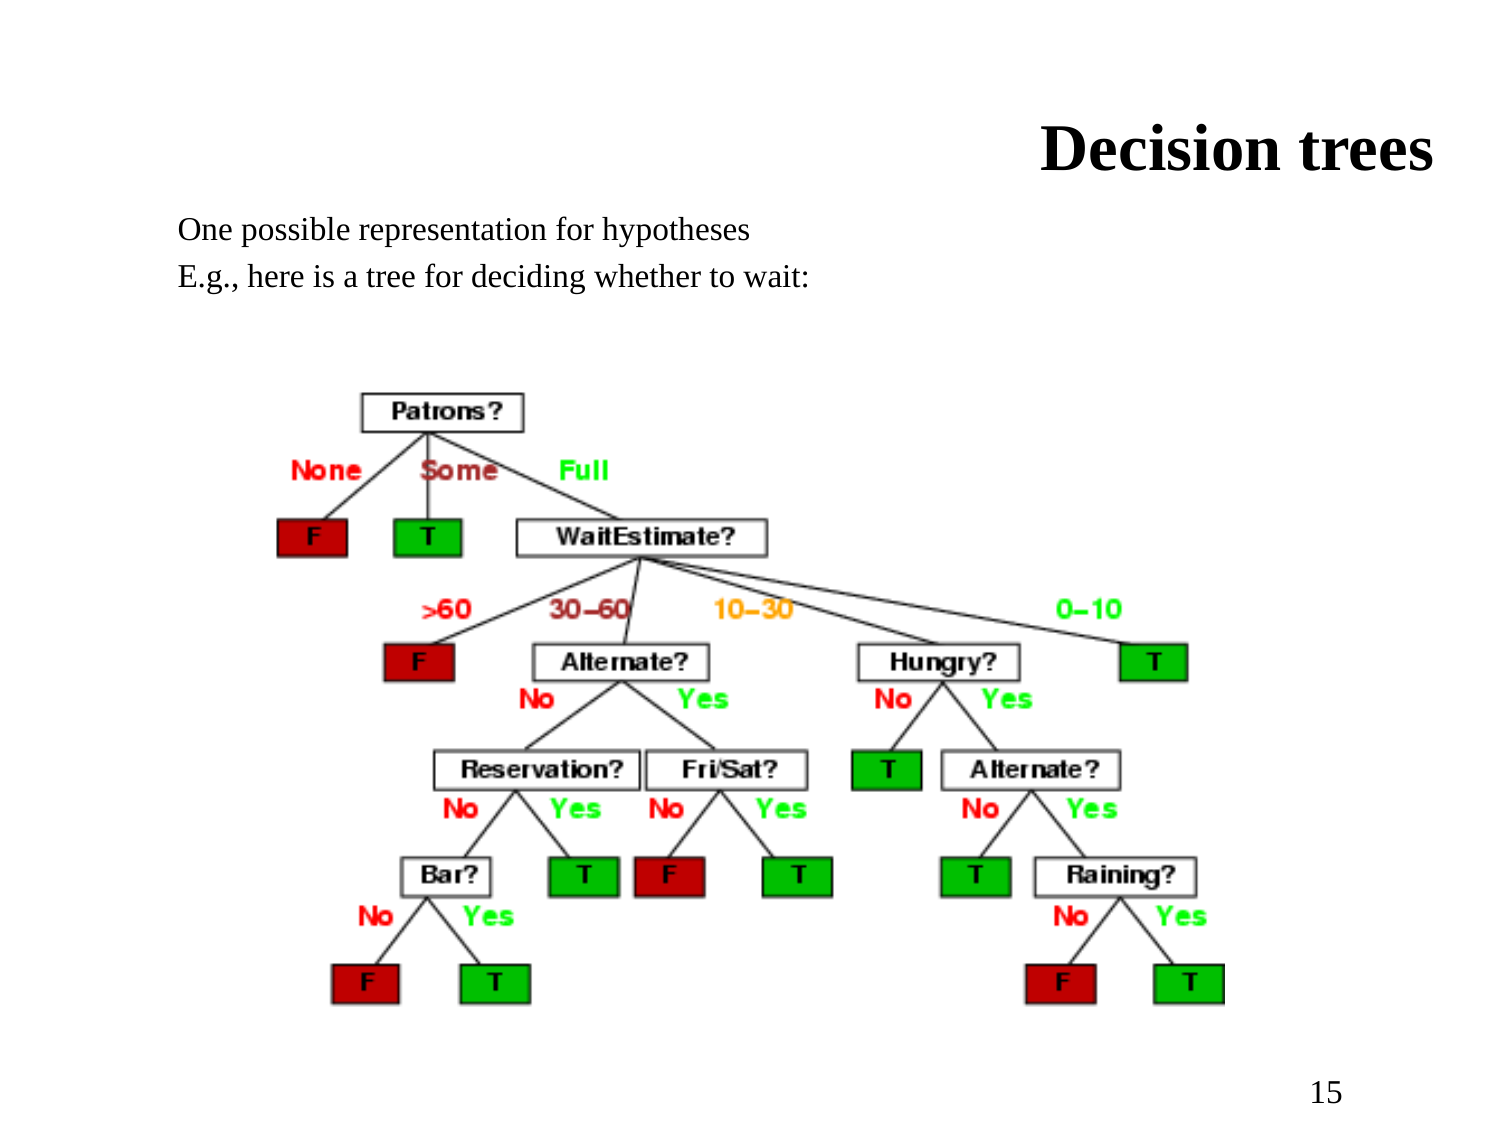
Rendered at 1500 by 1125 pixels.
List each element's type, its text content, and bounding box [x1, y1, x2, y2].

title Decision trees [174, 50, 1450, 238]
list One possible representation for hypotheses E.g., here is a tree for deciding whether to wait: [162, 200, 1438, 875]
picture [274, 362, 1226, 1045]
